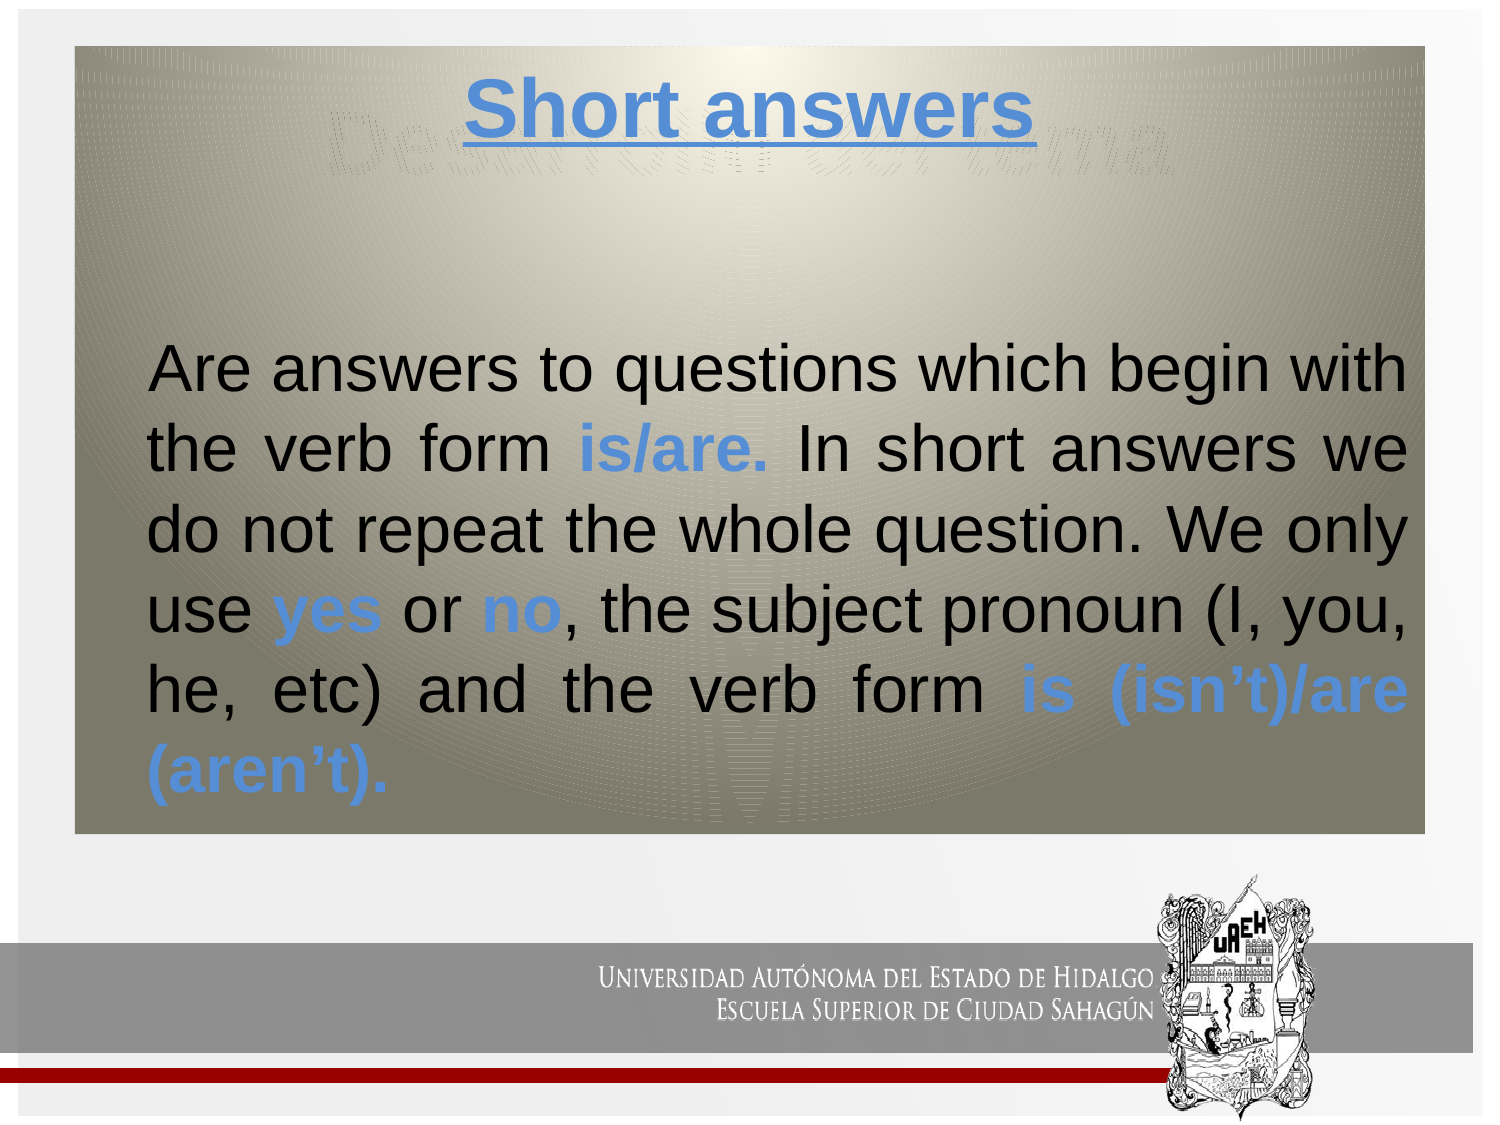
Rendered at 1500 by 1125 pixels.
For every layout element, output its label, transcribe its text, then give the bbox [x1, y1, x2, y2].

list [75, 835, 1425, 1005]
picture [0, 0, 1500, 1125]
text_box Short answers Are answers to questions which begin with the verb form is/are. In short answers we do not repeat the whole question. We only use yes or no, the subject pronoun (I, you, he, etc) and the verb form is (isn’t)/are (aren’t). [74, 46, 1425, 835]
